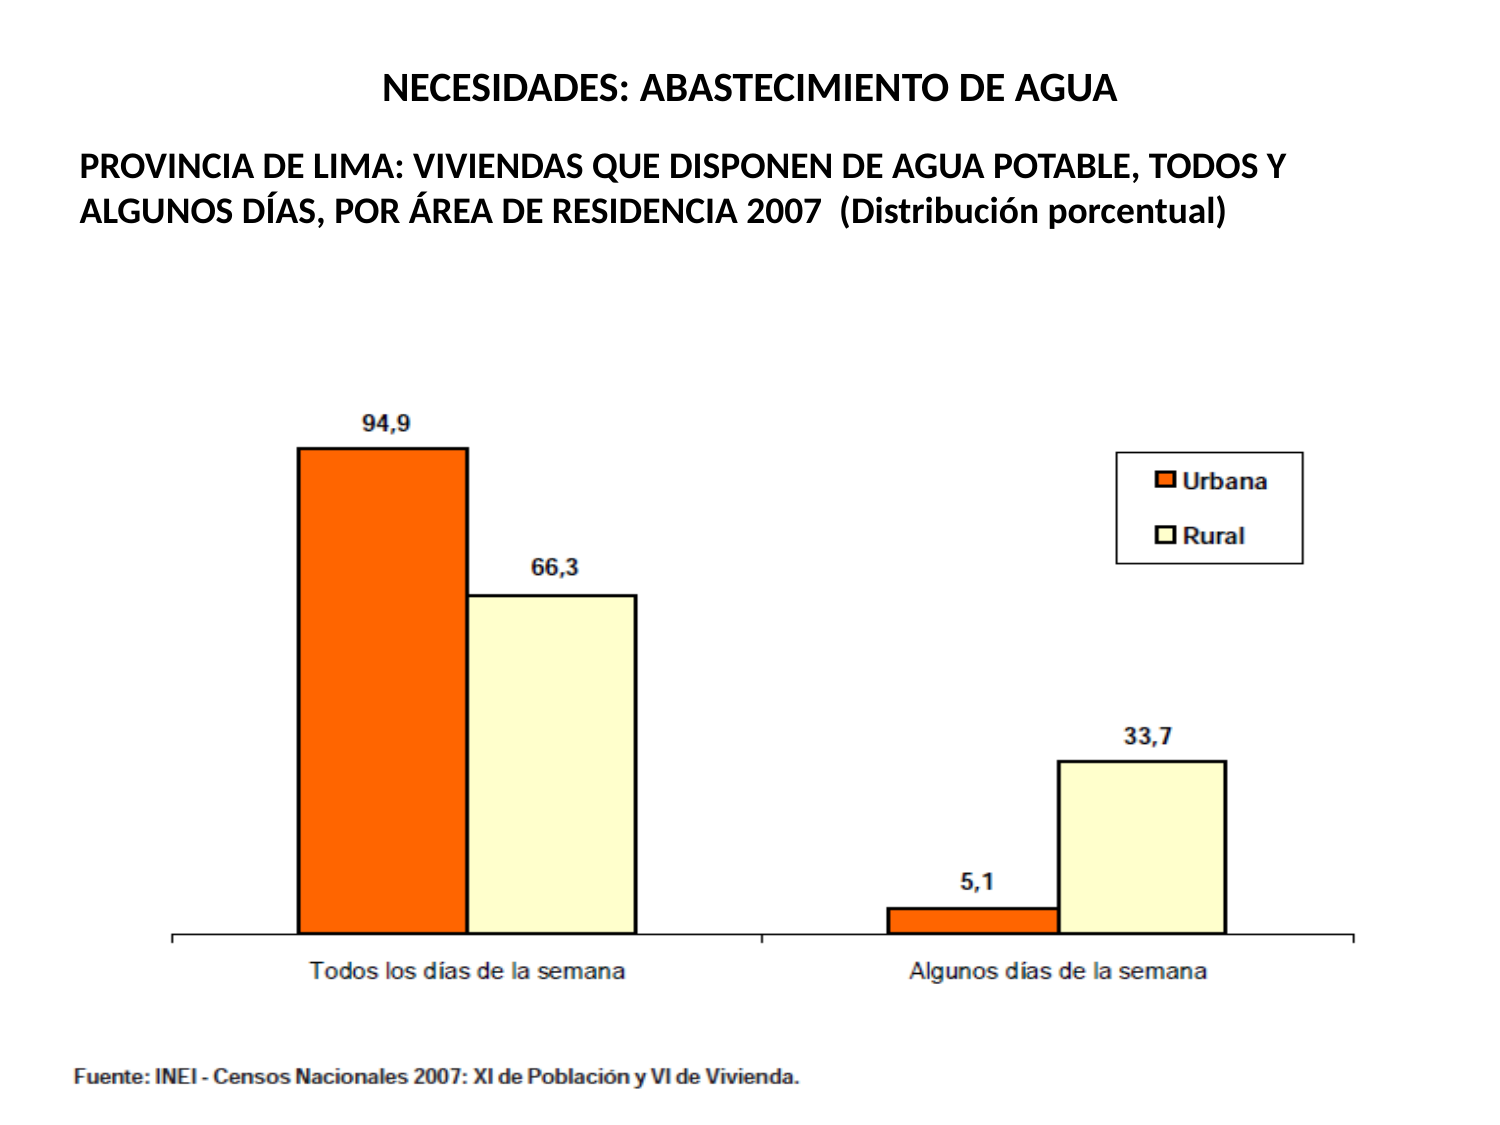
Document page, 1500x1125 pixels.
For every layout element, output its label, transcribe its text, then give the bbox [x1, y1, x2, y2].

title NECESIDADES: ABASTECIMIENTO DE AGUA [75, 45, 1425, 126]
text_box PROVINCIA DE LIMA: VIVIENDAS QUE DISPONEN DE AGUA POTABLE, TODOS Y ALGUNOS DÍAS, POR ÁREA DE RESIDENCIA 2007 (Distribución porcentual) [64, 133, 1459, 238]
picture [64, 391, 1459, 1107]
